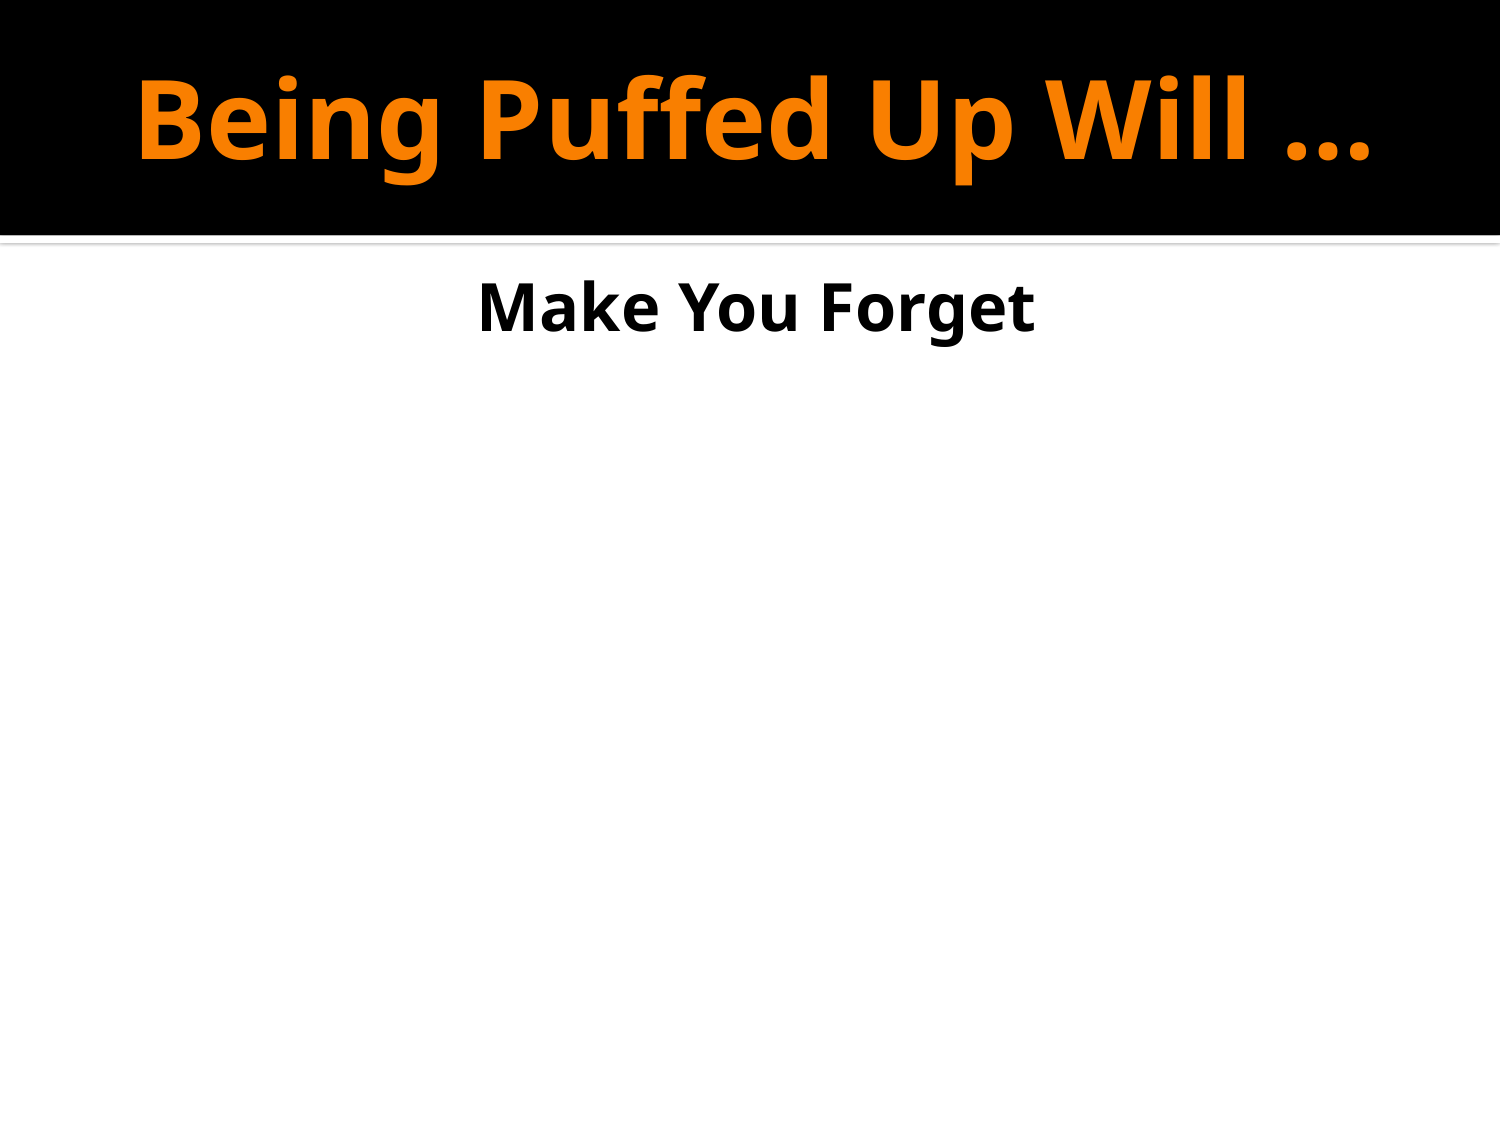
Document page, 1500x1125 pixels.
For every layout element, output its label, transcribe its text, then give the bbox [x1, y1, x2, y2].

list Make You Forget [0, 249, 1500, 1125]
title Being Puffed Up Will … [0, 0, 1500, 231]
